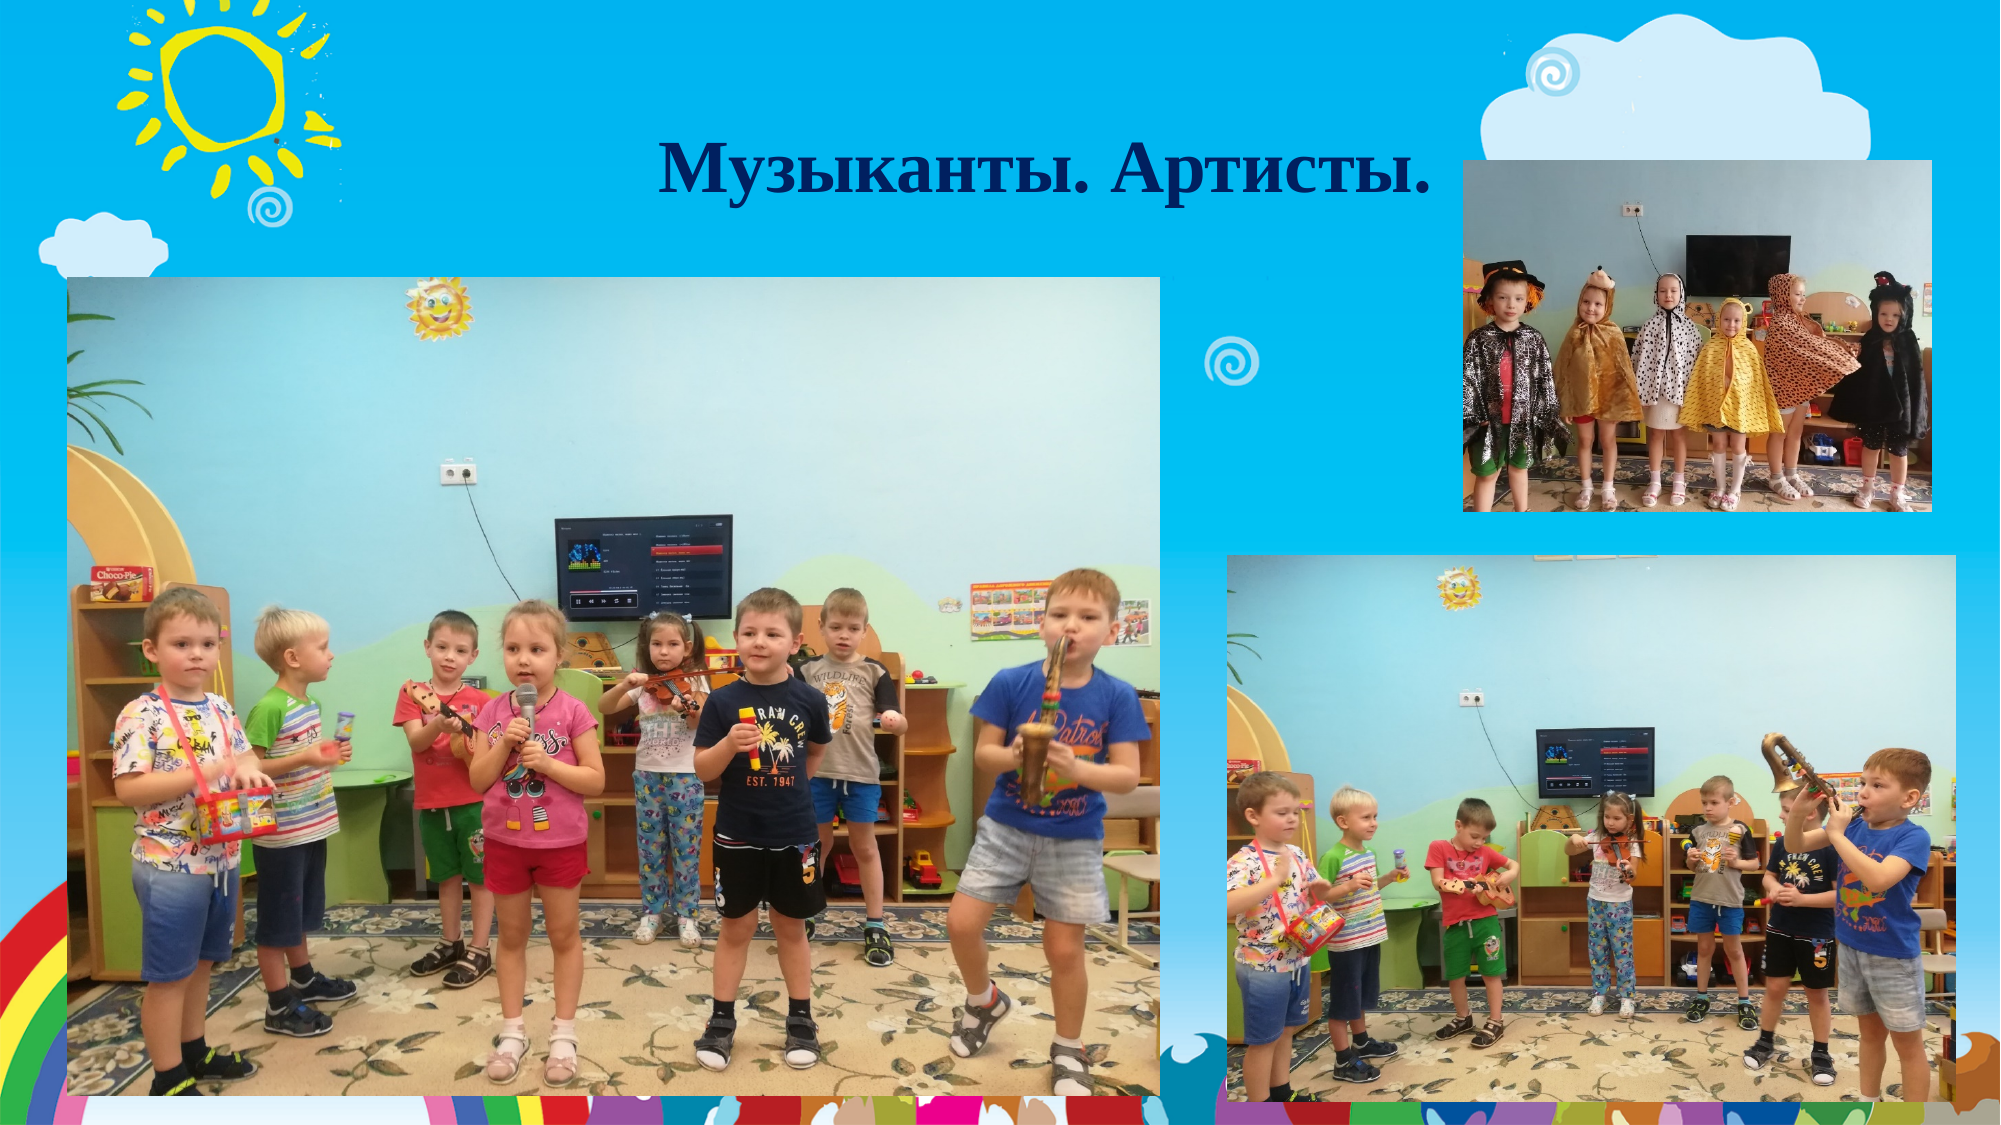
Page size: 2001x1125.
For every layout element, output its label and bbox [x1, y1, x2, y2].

list [0, 0, 2000, 1125]
picture [1464, 160, 1931, 511]
picture [1227, 556, 1956, 1102]
picture [67, 277, 1159, 1096]
